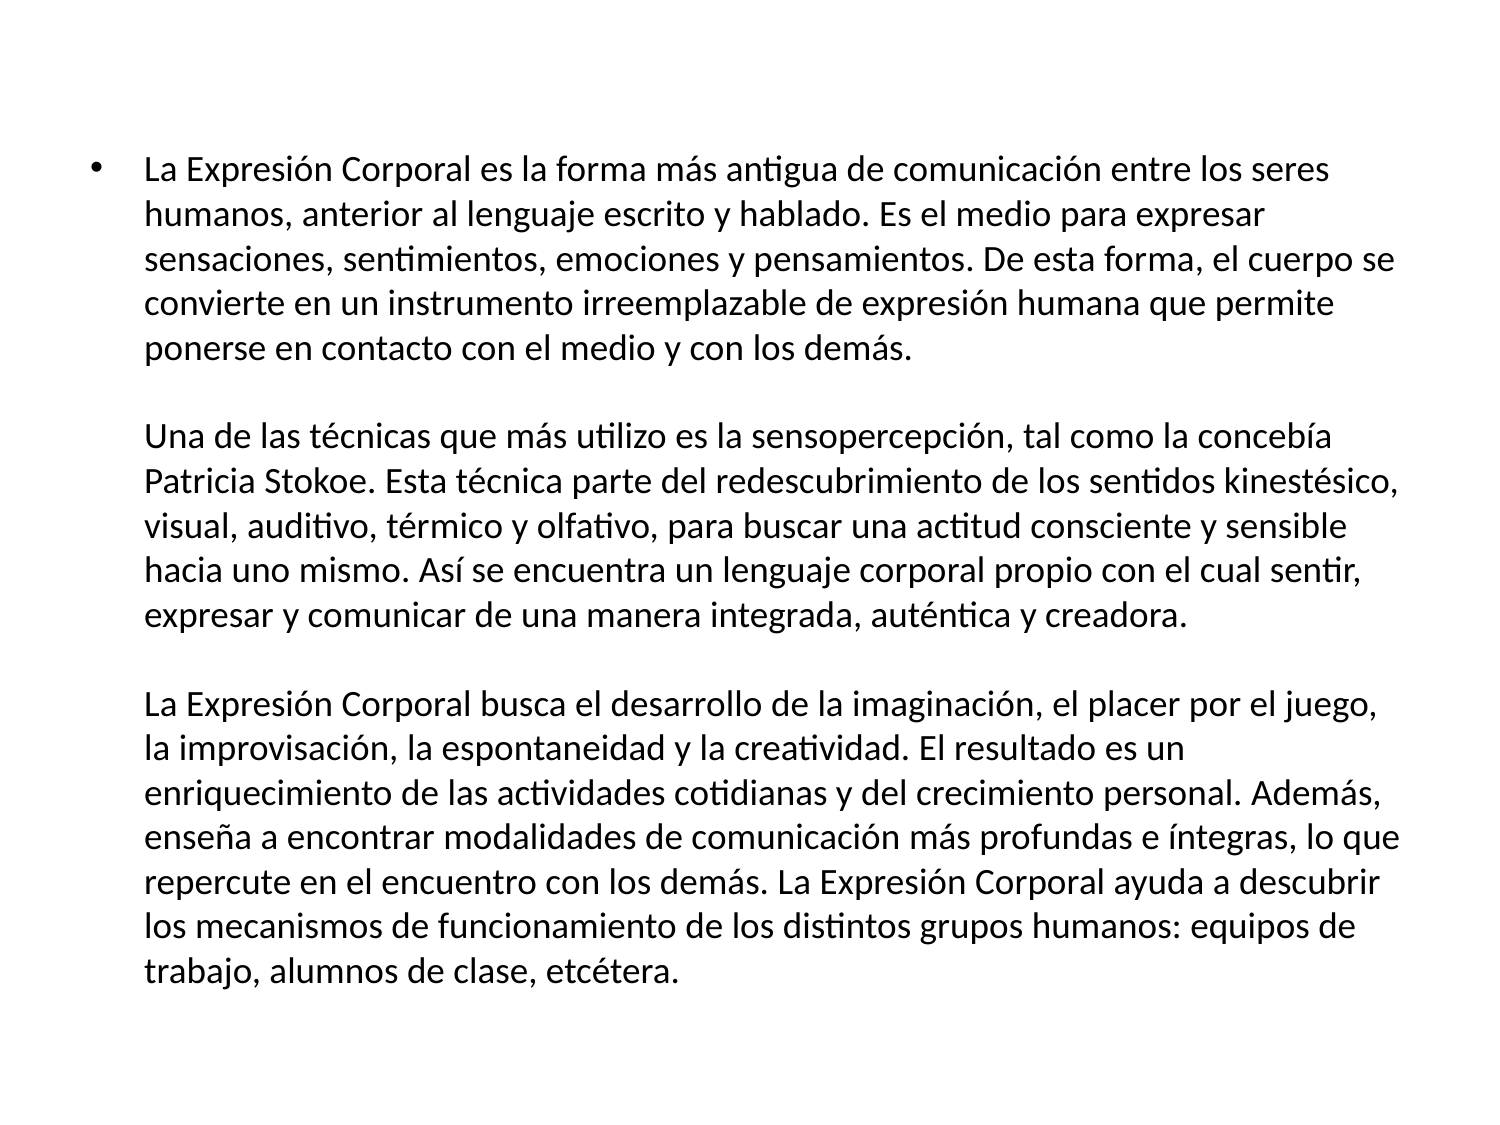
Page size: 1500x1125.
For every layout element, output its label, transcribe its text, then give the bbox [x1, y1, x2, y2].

list La Expresión Corporal es la forma más antigua de comunicación entre los seres humanos, anterior al lenguaje escrito y hablado. Es el medio para expresar sensaciones, sentimientos, emociones y pensamientos. De esta forma, el cuerpo se convierte en un instrumento irreemplazable de expresión humana que permite ponerse en contacto con el medio y con los demás. Una de las técnicas que más utilizo es la sensopercepción, tal como la concebía Patricia Stokoe. Esta técnica parte del redescubrimiento de los sentidos kinestésico, visual, auditivo, térmico y olfativo, para buscar una actitud consciente y sensible hacia uno mismo. Así se encuentra un lenguaje corporal propio con el cual sentir, expresar y comunicar de una manera integrada, auténtica y creadora. La Expresión Corporal busca el desarrollo de la imaginación, el placer por el juego, la improvisación, la espontaneidad y la creatividad. El resultado es un enriquecimiento de las actividades cotidianas y del crecimiento personal. Además, enseña a encontrar modalidades de comunicación más profundas e íntegras, lo que repercute en el encuentro con los demás. La Expresión Corporal ayuda a descubrir los mecanismos de funcionamiento de los distintos grupos humanos: equipos de trabajo, alumnos de clase, etcétera. [75, 137, 1425, 1059]
